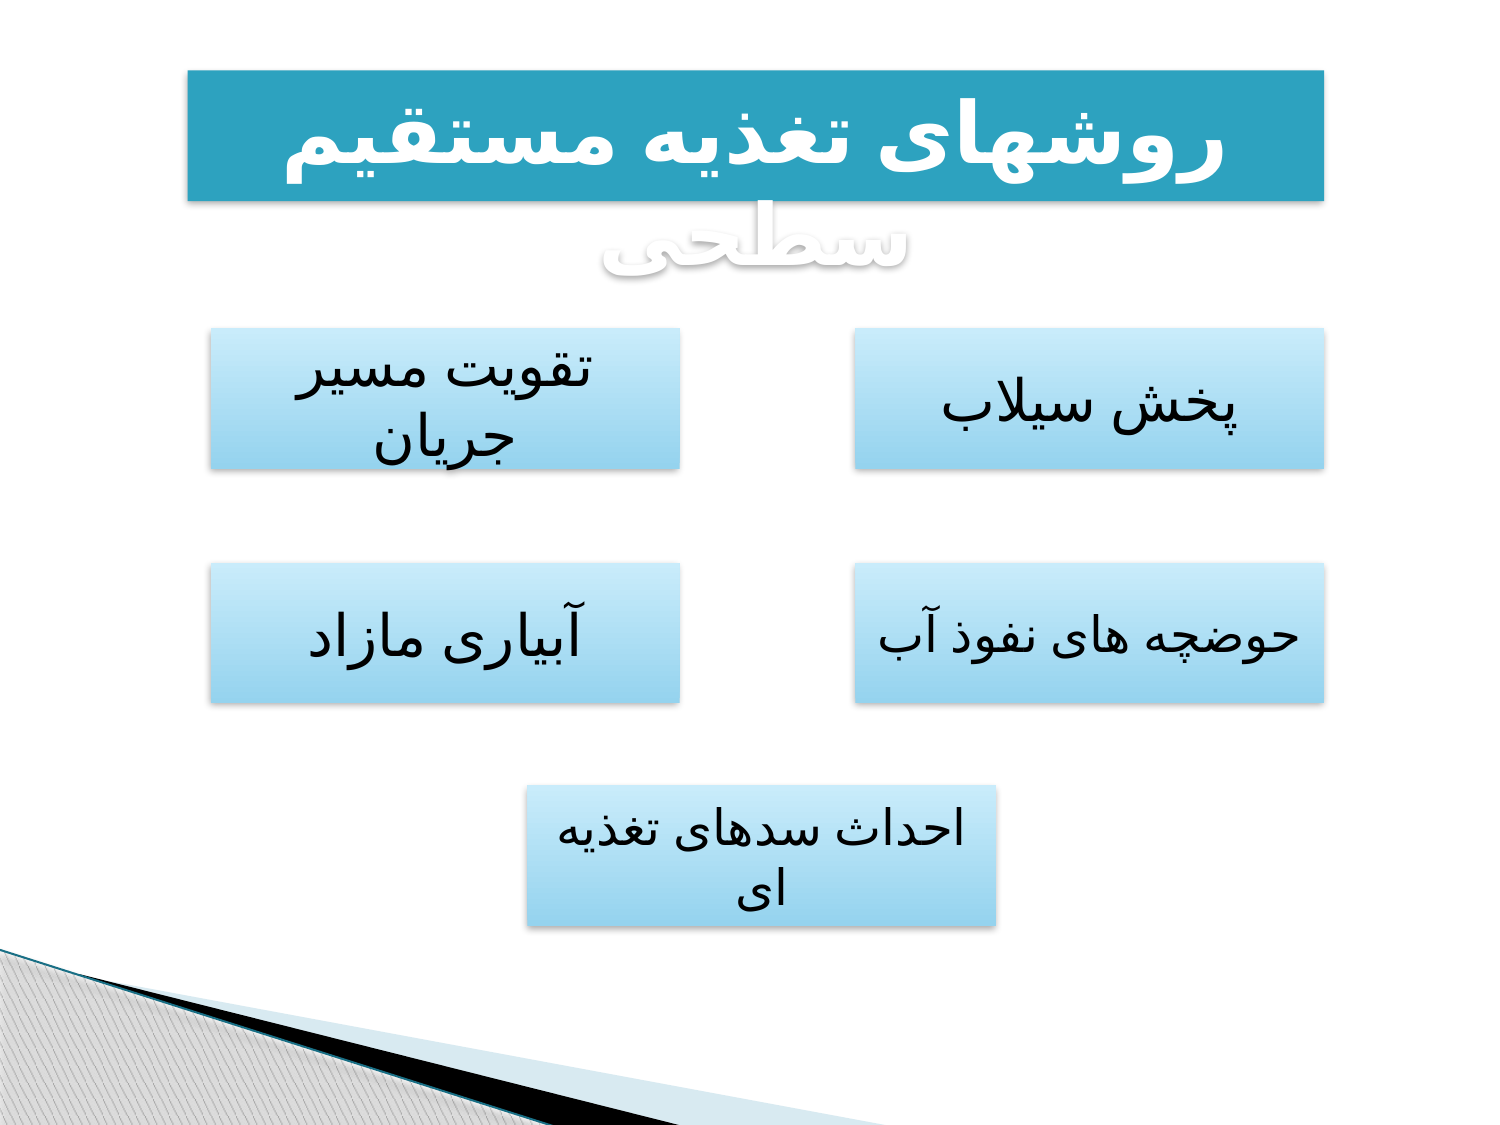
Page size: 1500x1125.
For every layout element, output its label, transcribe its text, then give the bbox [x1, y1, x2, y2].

text_box حوضچه های نفوذ آب [855, 562, 1325, 704]
text_box تقویت مسیر جریان [210, 327, 680, 469]
text_box آبیاری مازاد [210, 562, 680, 704]
text_box احداث سدهای تغذیه ای [527, 784, 997, 927]
title روشهای تغذيه مستقیم سطحی [187, 70, 1325, 202]
text_box پخش سیلاب [855, 327, 1325, 469]
